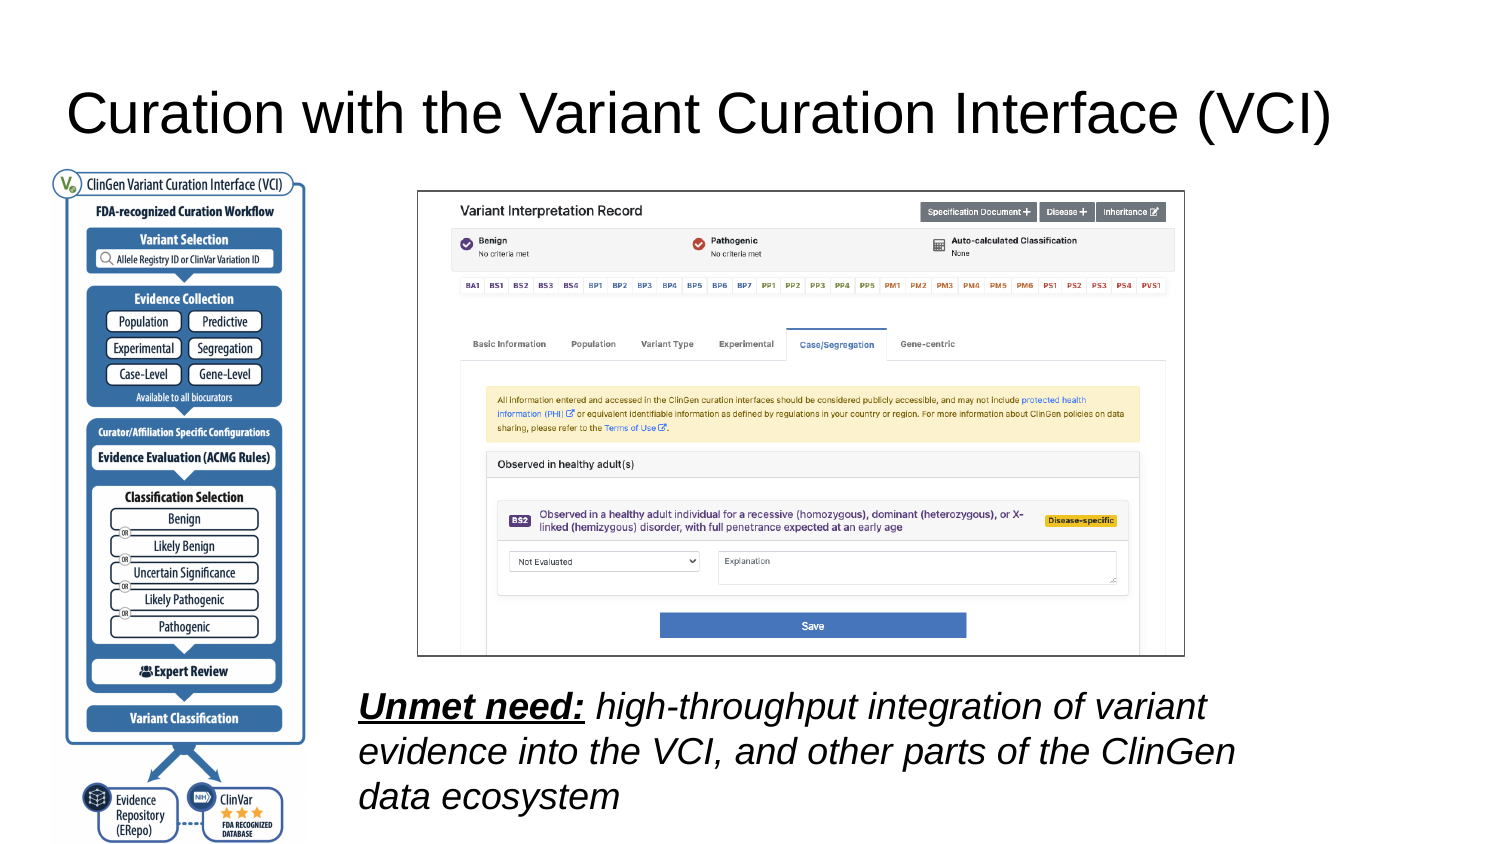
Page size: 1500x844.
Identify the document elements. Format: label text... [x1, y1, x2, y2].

picture [417, 191, 1184, 656]
picture [50, 166, 306, 844]
text_box Unmet need: high-throughput integration of variant evidence into the VCI, and other parts of the ClinGen data ecosystem [343, 666, 1261, 832]
title Curation with the Variant Curation Interface (VCI) [51, 60, 1449, 155]
